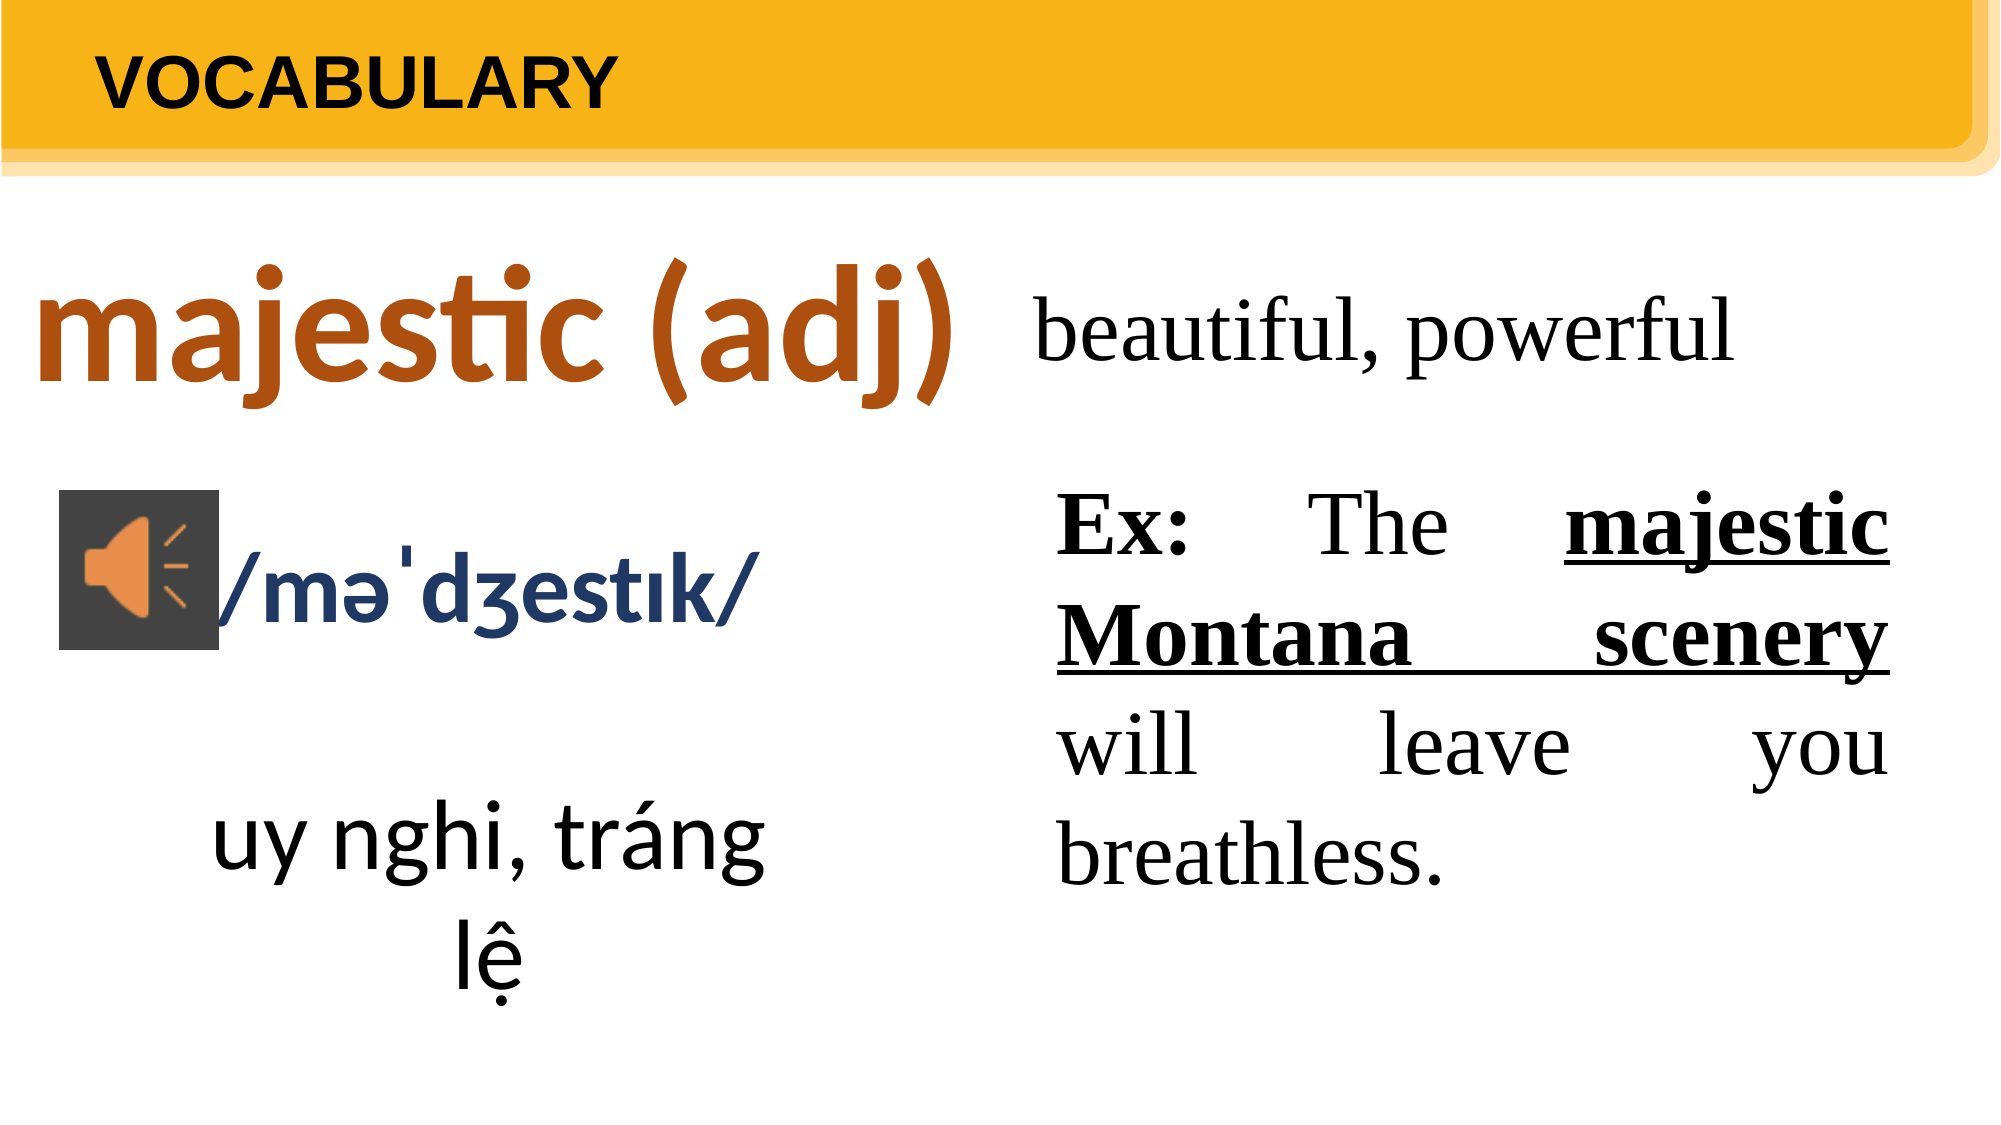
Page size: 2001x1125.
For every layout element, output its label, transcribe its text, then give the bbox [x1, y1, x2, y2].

text_box majestic (adj) [0, 222, 1042, 295]
text_box Ex: The majestic Montana scenery will leave you breathless. [1041, 455, 1906, 911]
picture [57, 489, 220, 651]
text_box uy nghi, tráng lệ [156, 761, 822, 1017]
text_box beautiful, powerful [1018, 261, 1990, 387]
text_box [1, 0, 2000, 177]
text_box /məˈdʒestɪk/ [220, 514, 775, 650]
